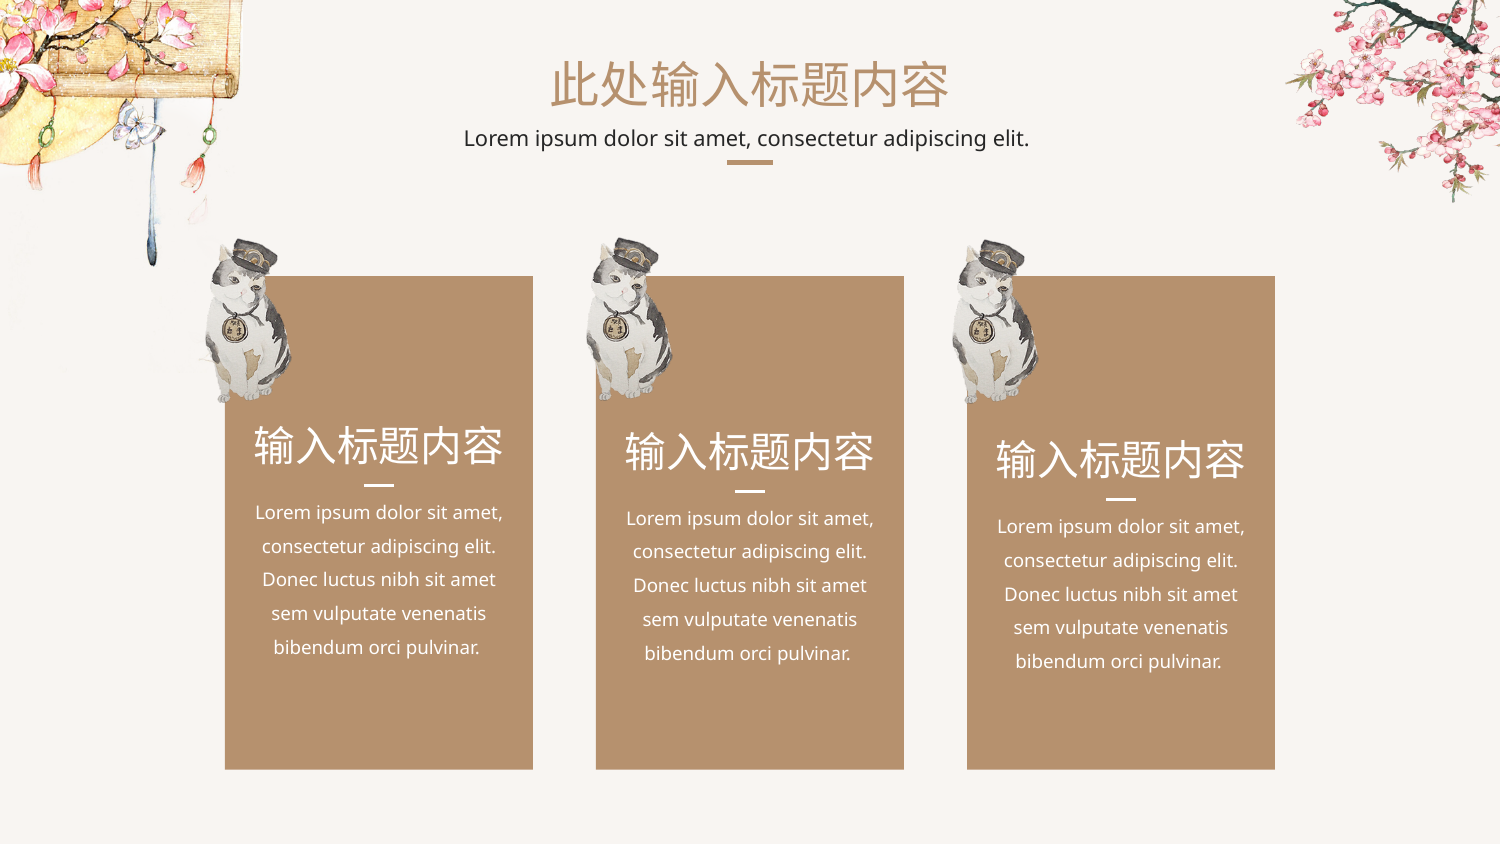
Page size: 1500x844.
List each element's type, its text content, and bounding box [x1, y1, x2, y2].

picture [532, 232, 705, 404]
text_box [224, 275, 534, 771]
text_box Lorem ipsum dolor sit amet, consectetur adipiscing elit. Donec luctus nibh sit amet sem vulputate venenatis bibendum orci pulvinar. [979, 496, 1263, 680]
text_box Lorem ipsum dolor sit amet, consectetur adipiscing elit. Donec luctus nibh sit amet sem vulputate venenatis bibendum orci pulvinar. [237, 482, 521, 666]
text_box 输入标题内容 [238, 412, 519, 477]
picture [0, 0, 324, 406]
text_box 输入标题内容 [980, 426, 1262, 492]
text_box 输入标题内容 [609, 417, 891, 483]
picture [1275, 0, 1500, 225]
picture [898, 234, 1071, 407]
text_box 此处输入标题内容 [535, 45, 965, 104]
text_box Lorem ipsum dolor sit amet, consectetur adipiscing elit. [414, 104, 1086, 159]
text_box Lorem ipsum dolor sit amet, consectetur adipiscing elit. Donec luctus nibh sit amet sem vulputate venenatis bibendum orci pulvinar. [608, 487, 892, 672]
text_box [966, 275, 1276, 771]
text_box [595, 275, 905, 771]
